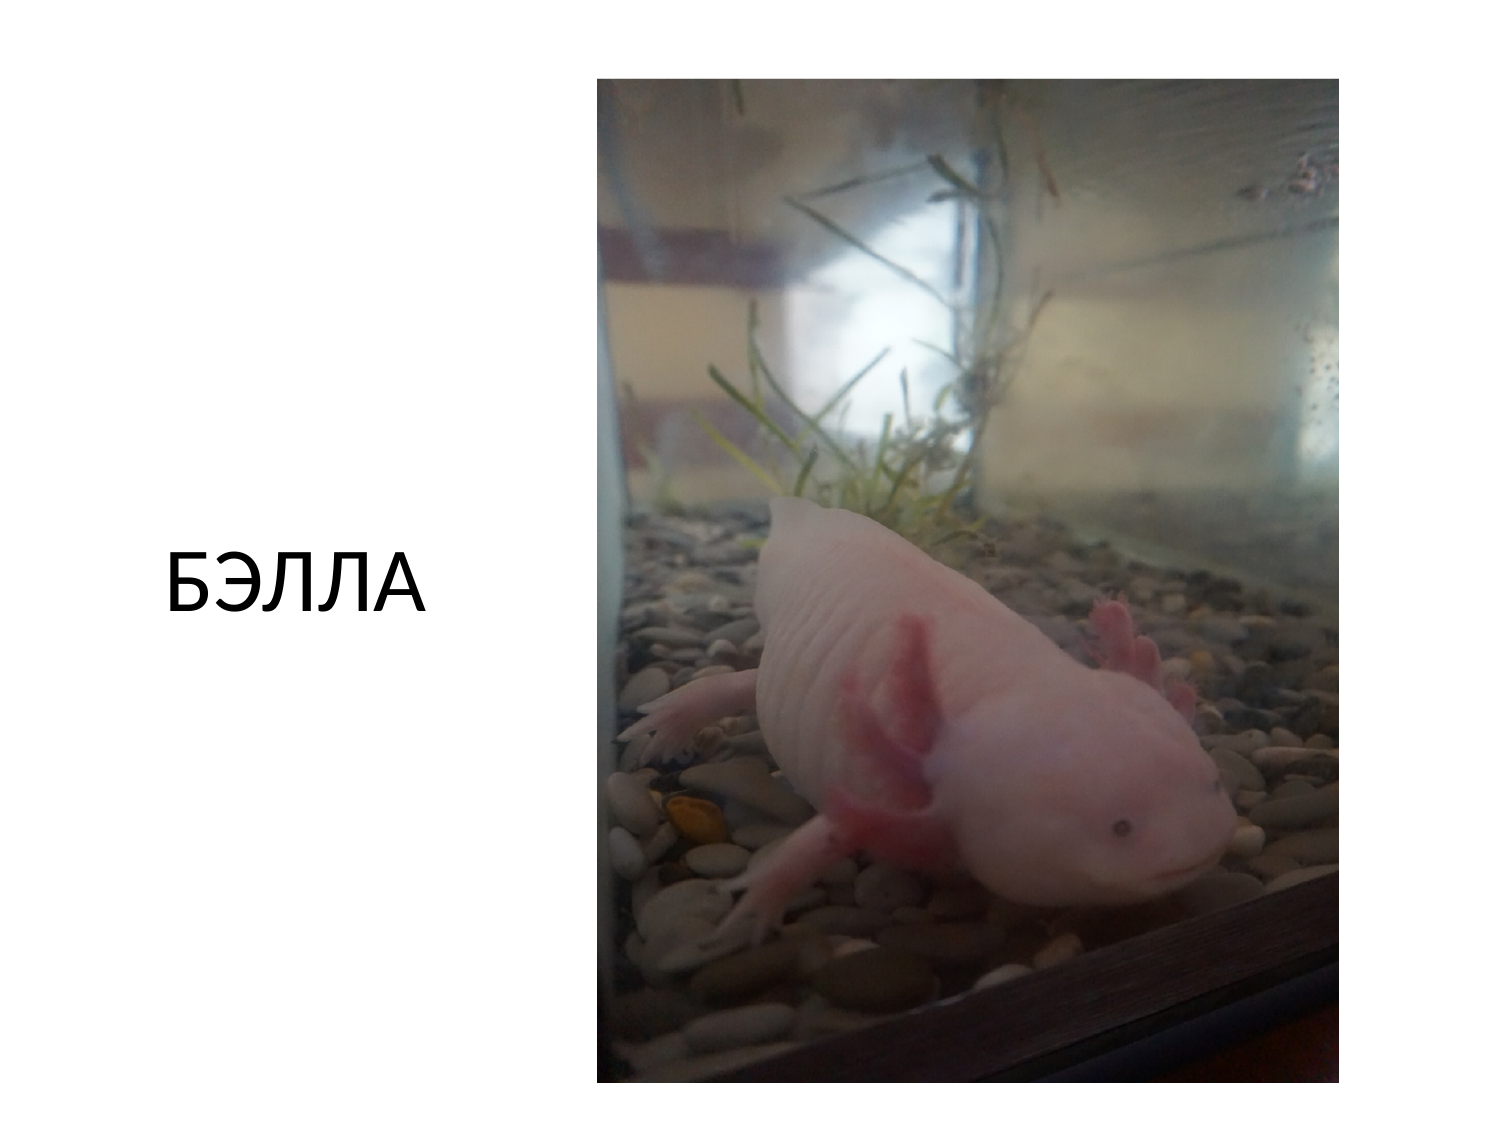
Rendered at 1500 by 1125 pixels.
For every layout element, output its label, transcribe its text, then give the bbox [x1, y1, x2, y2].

picture [597, 952, 1339, 1082]
title БЭЛЛА [76, 78, 514, 1071]
picture [597, 80, 1339, 208]
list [465, 208, 1470, 952]
